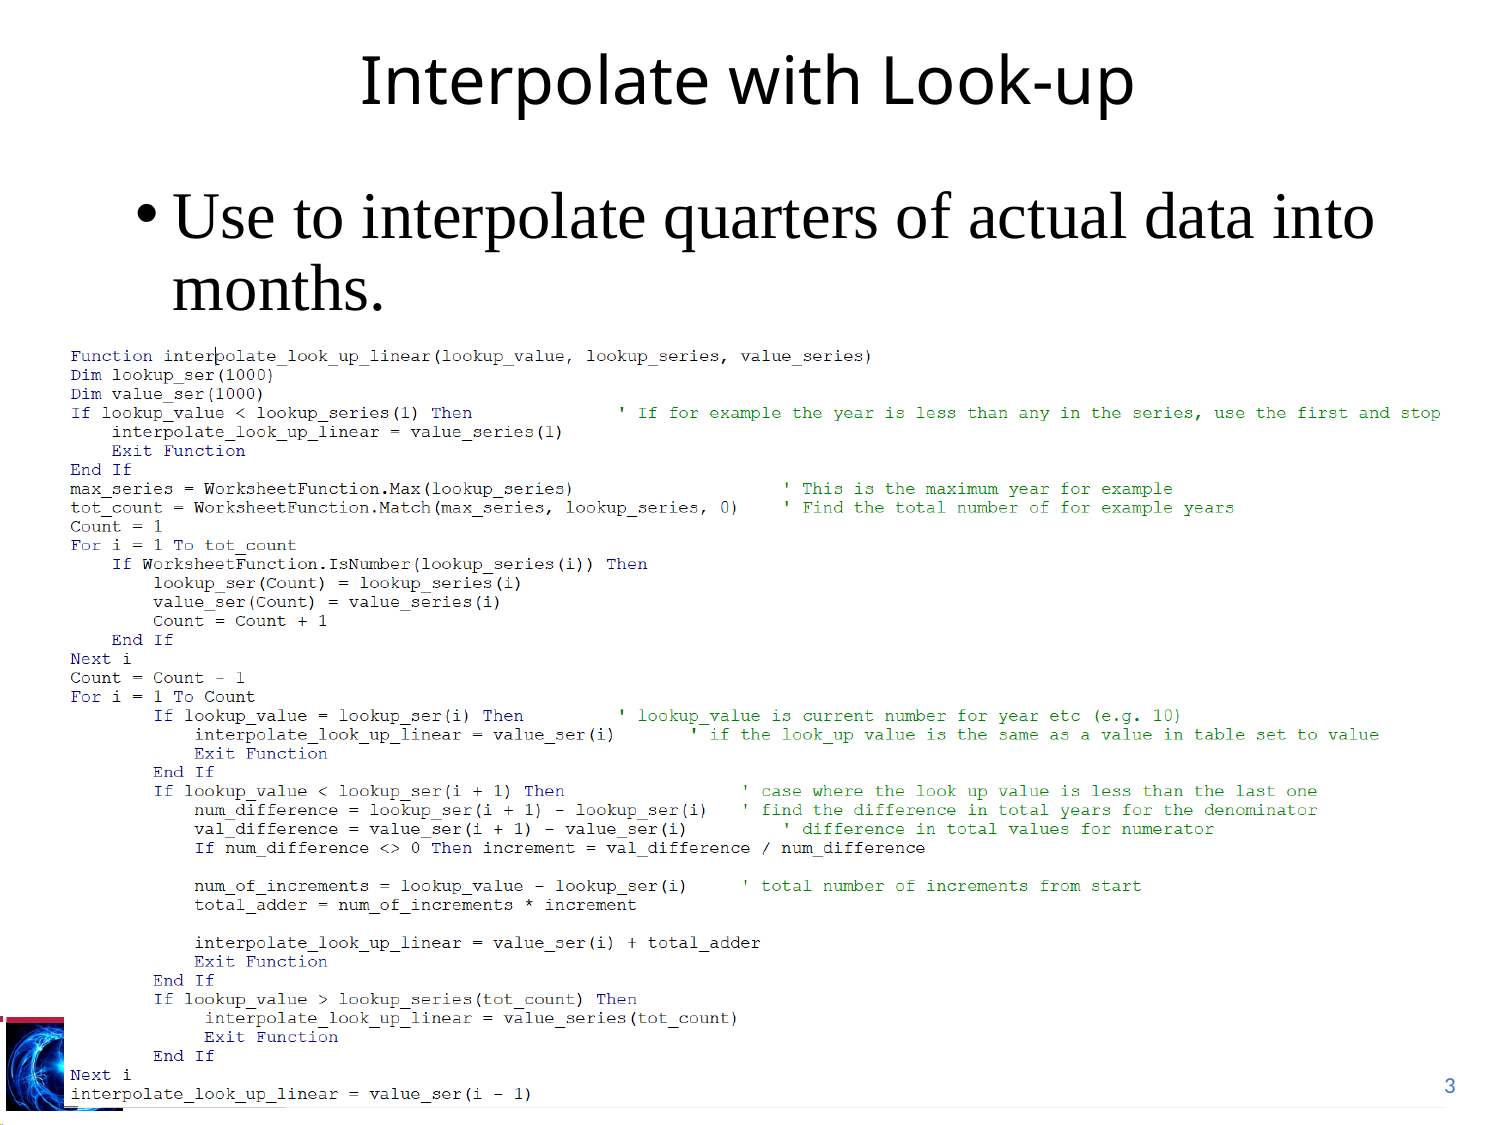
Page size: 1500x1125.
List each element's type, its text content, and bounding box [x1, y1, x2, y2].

slide_number 13 [1445, 1063, 1490, 1108]
picture [0, 347, 1445, 1125]
title Interpolate with Look-up [120, 26, 1378, 140]
list Use to interpolate quarters of actual data into months. [120, 173, 1417, 347]
